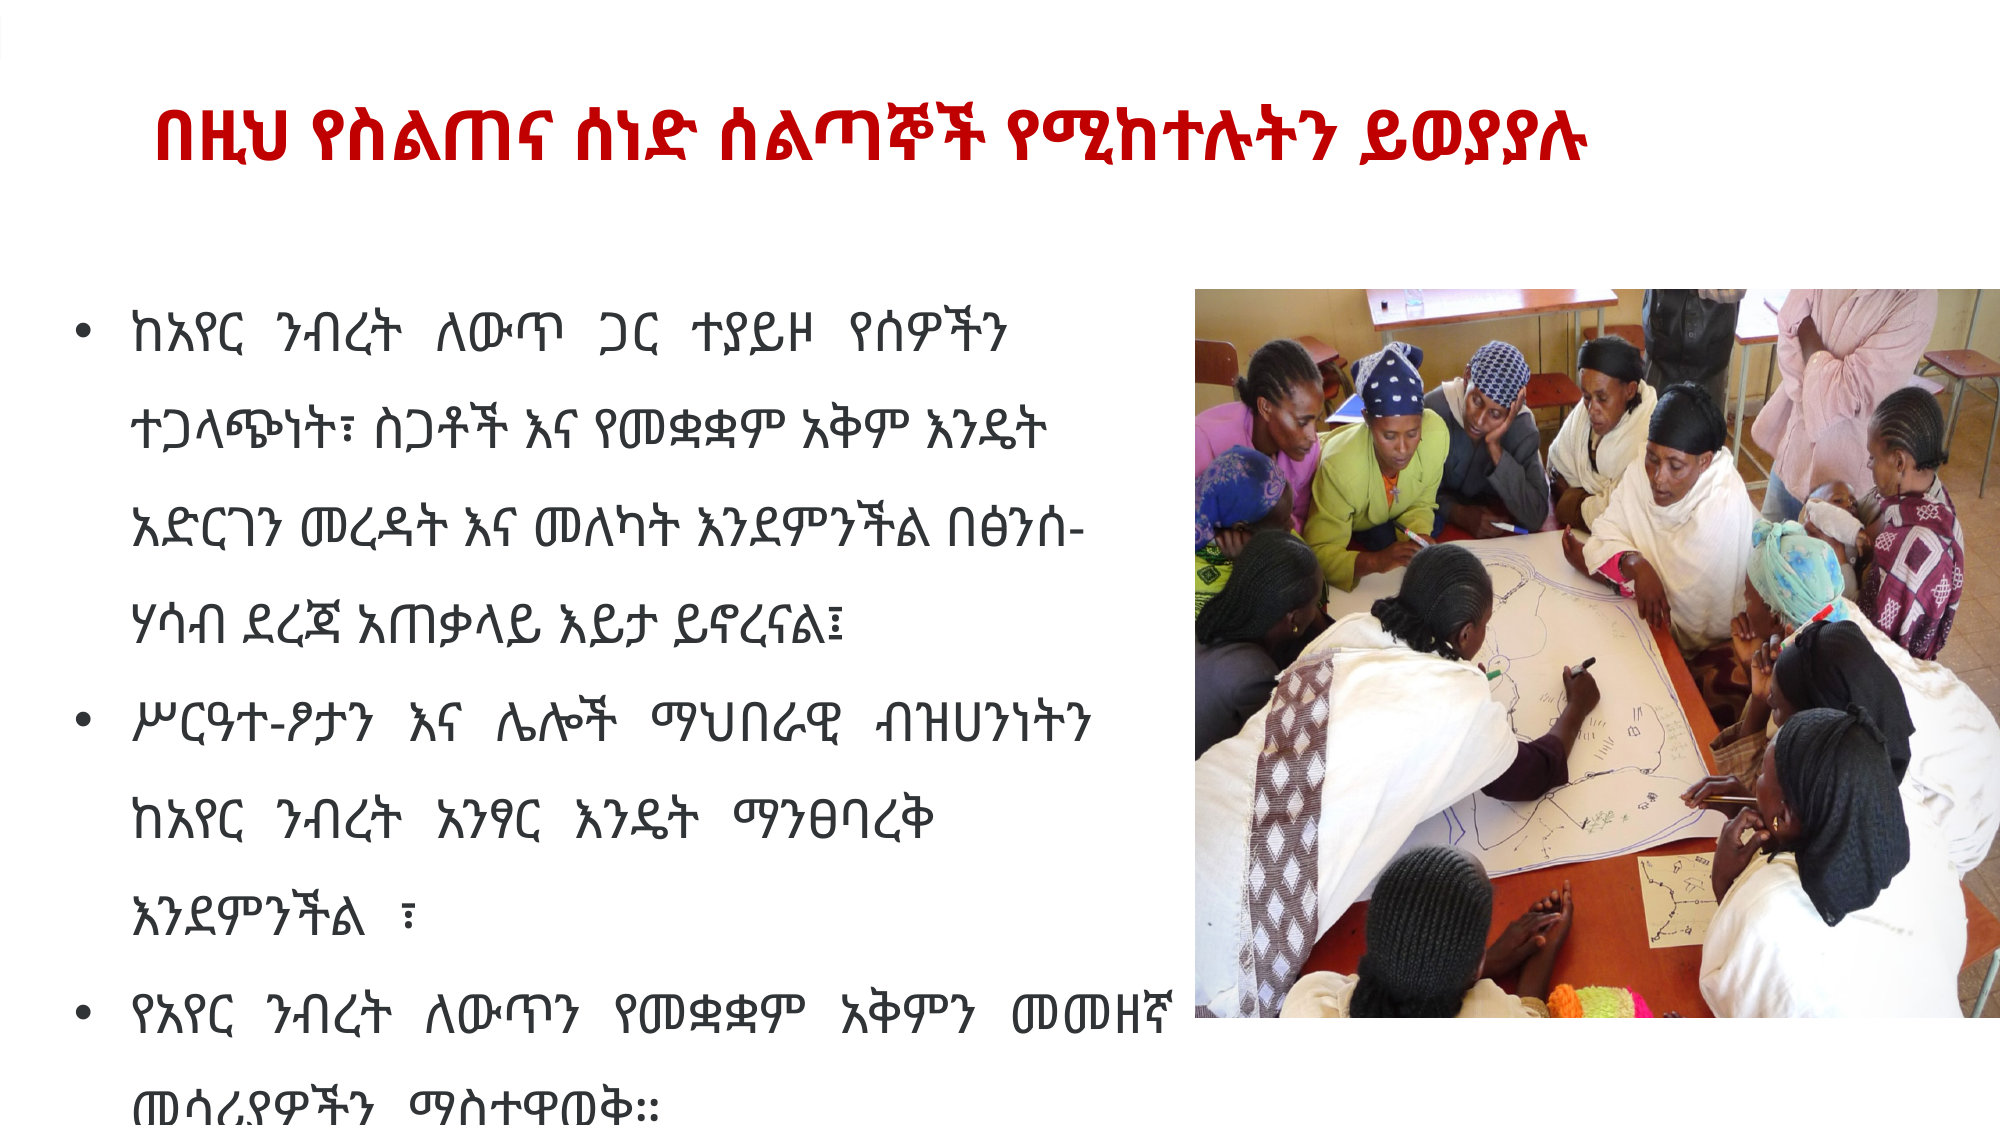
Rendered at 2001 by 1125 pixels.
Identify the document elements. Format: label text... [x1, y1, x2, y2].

text_box በዚህ የስልጠና ሰነድ ሰልጣኞች የሚከተሉትን ይወያያሉ [137, 72, 1863, 204]
text_box ከአየር ንብረት ለውጥ ጋር ተያይዞ የሰዎችን ተጋላጭነት፣ ስጋቶች እና የመቋቋም አቅም እንዴት አድርገን መረዳት እና መለካት እንደምንችል በፅንሰ-ሃሳብ ደረጃ አጠቃላይ እይታ ይኖረናል፤ ሥርዓተ-ፆታን እና ሌሎች ማህበራዊ ብዝሀንነትን ከአየር ንብረት አንፃር እንዴት ማንፀባረቅ እንደምንችል ፣ የአየር ንብረት ለውጥን የመቋቋም አቅምን መመዘኛ መሳሪያዎችን ማስተዋወቅ። [59, 257, 1196, 1125]
picture [1195, 289, 2000, 1018]
